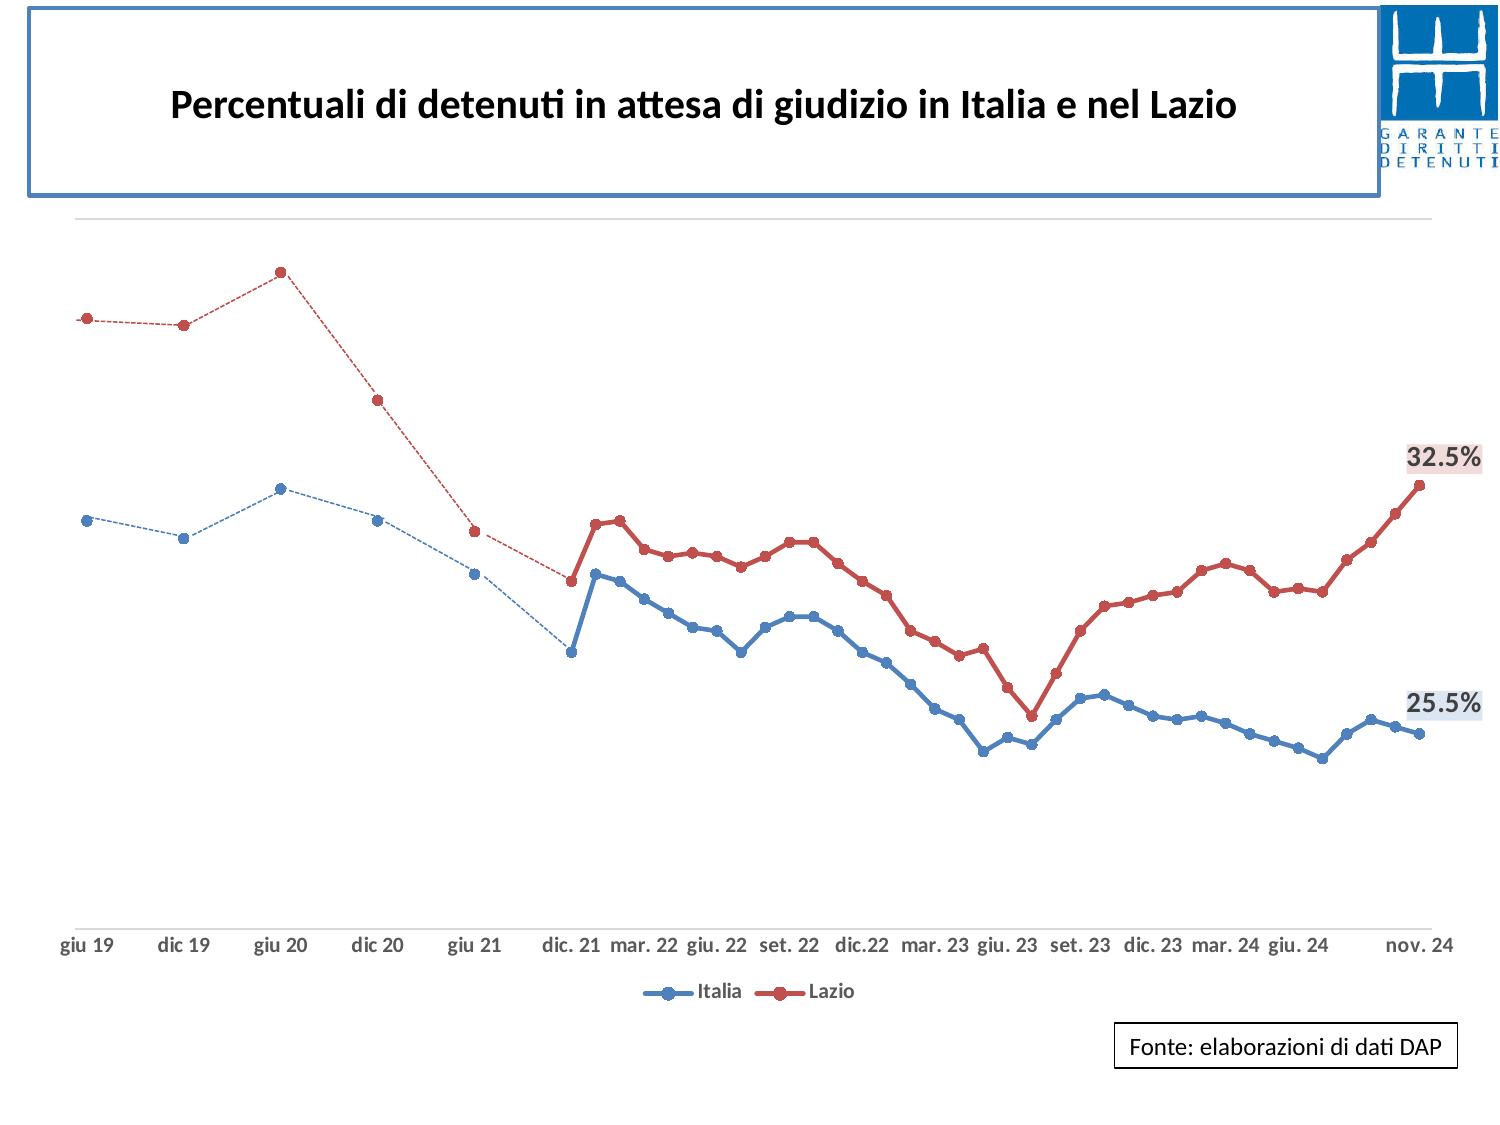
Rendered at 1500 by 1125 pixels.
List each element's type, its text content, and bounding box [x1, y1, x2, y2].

text_box Fonte: elaborazioni di dati DAP [1113, 1021, 1460, 1070]
title Percentuali di detenuti in attesa di giudizio in Italia e nel Lazio [27, 6, 1381, 198]
chart [34, 201, 1483, 1012]
picture [1373, 1, 1500, 173]
